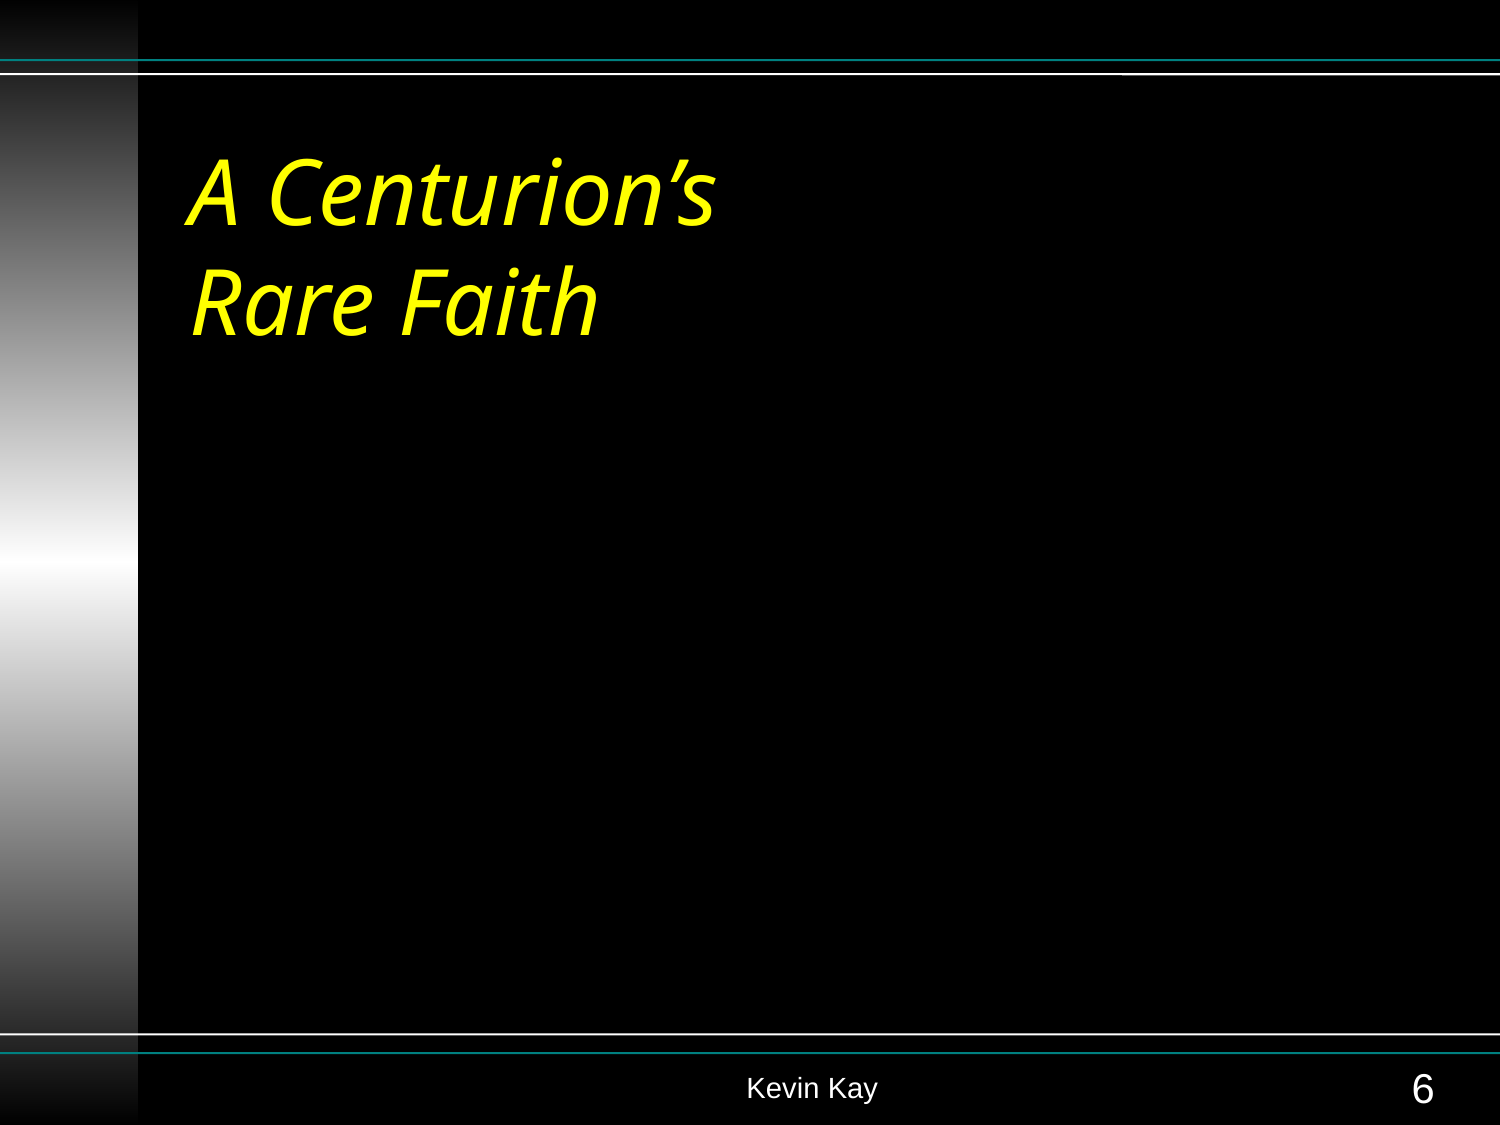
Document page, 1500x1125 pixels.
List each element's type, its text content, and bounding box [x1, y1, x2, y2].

slide_number 6 [1137, 1049, 1450, 1125]
footer Kevin Kay [575, 1049, 1050, 1125]
title A Centurion’s Rare Faith [174, 149, 1450, 338]
